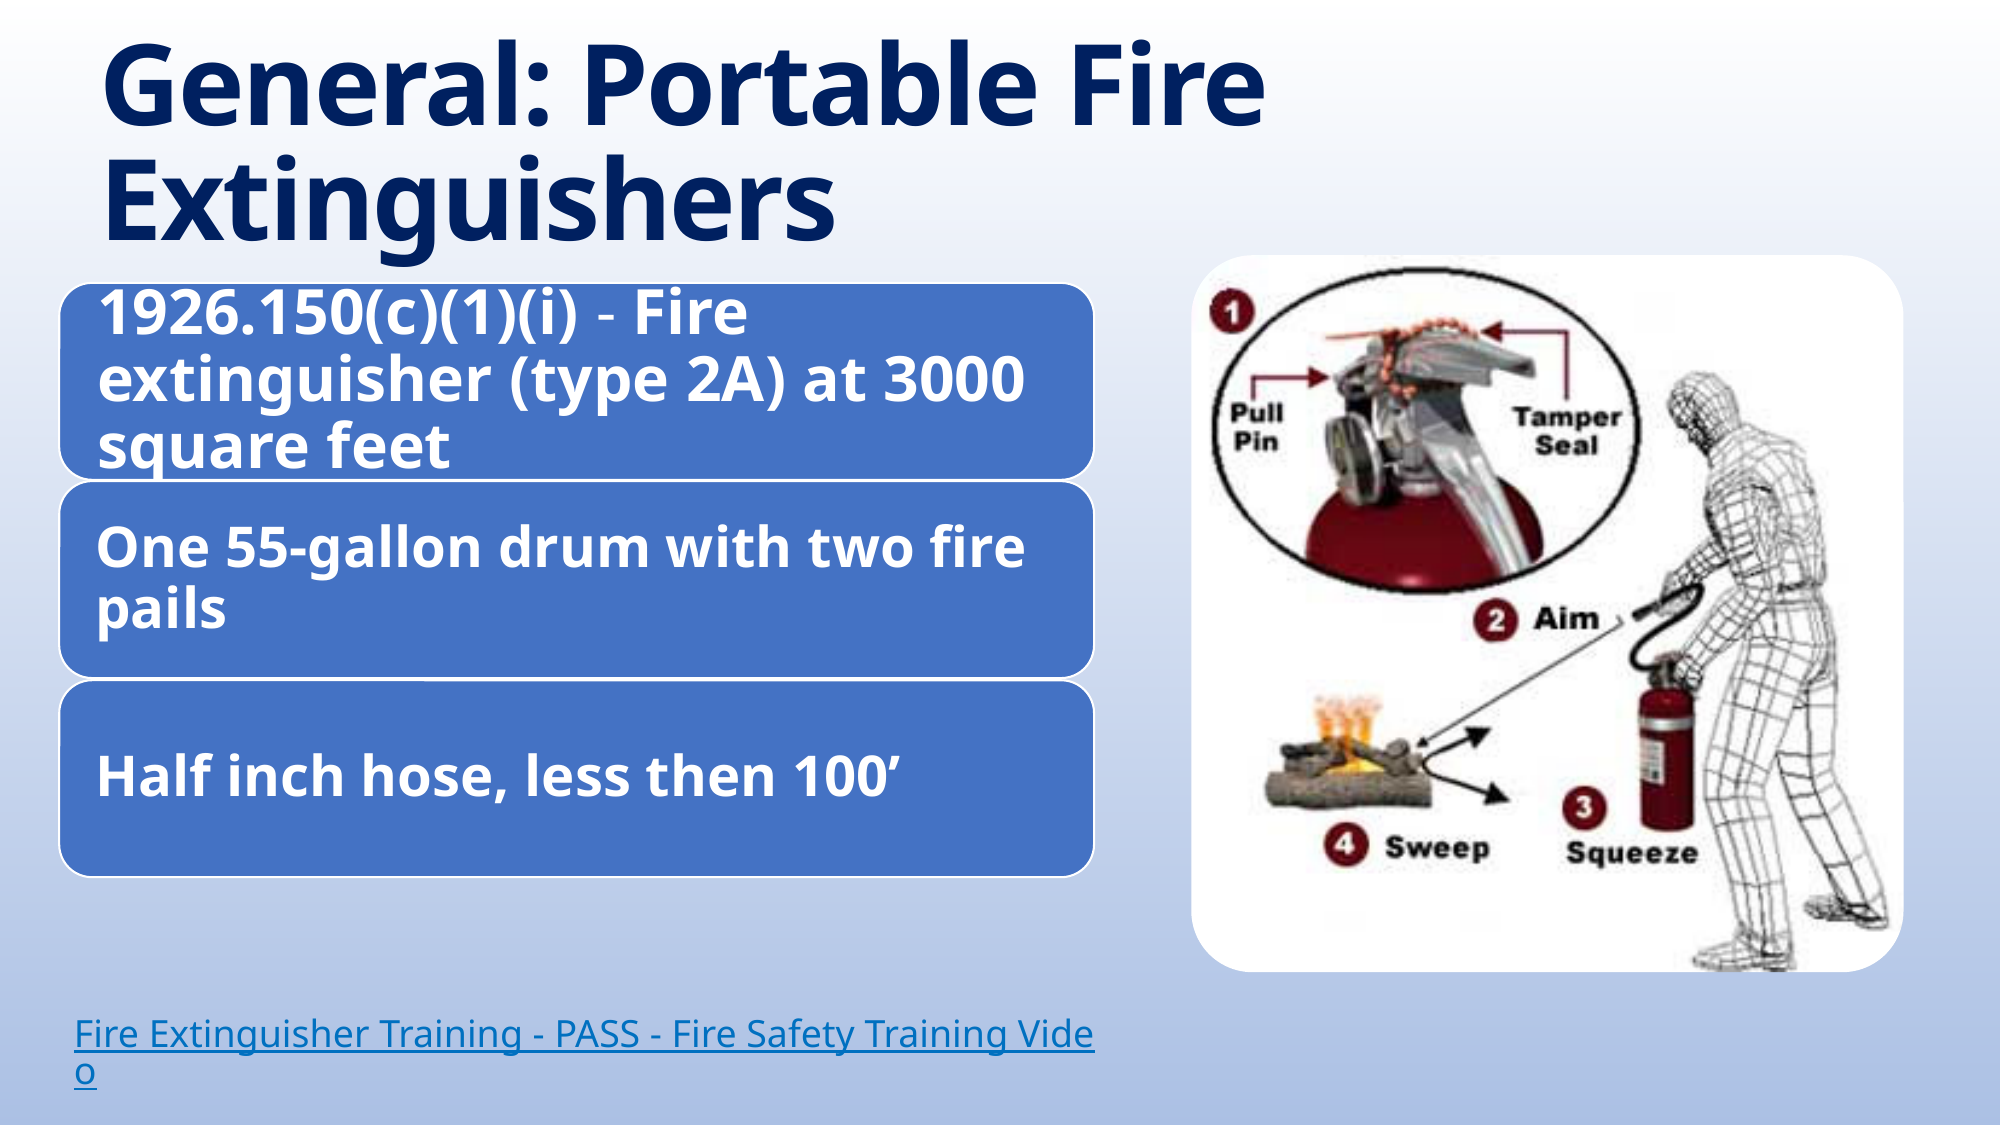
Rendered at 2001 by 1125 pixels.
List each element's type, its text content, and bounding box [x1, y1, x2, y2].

title General: Portable Fire Extinguishers [84, 61, 1889, 236]
text_box Fire Extinguisher Training - PASS - Fire Safety Training Video [59, 1002, 1127, 1069]
picture [1191, 254, 1904, 973]
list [58, 281, 1095, 901]
